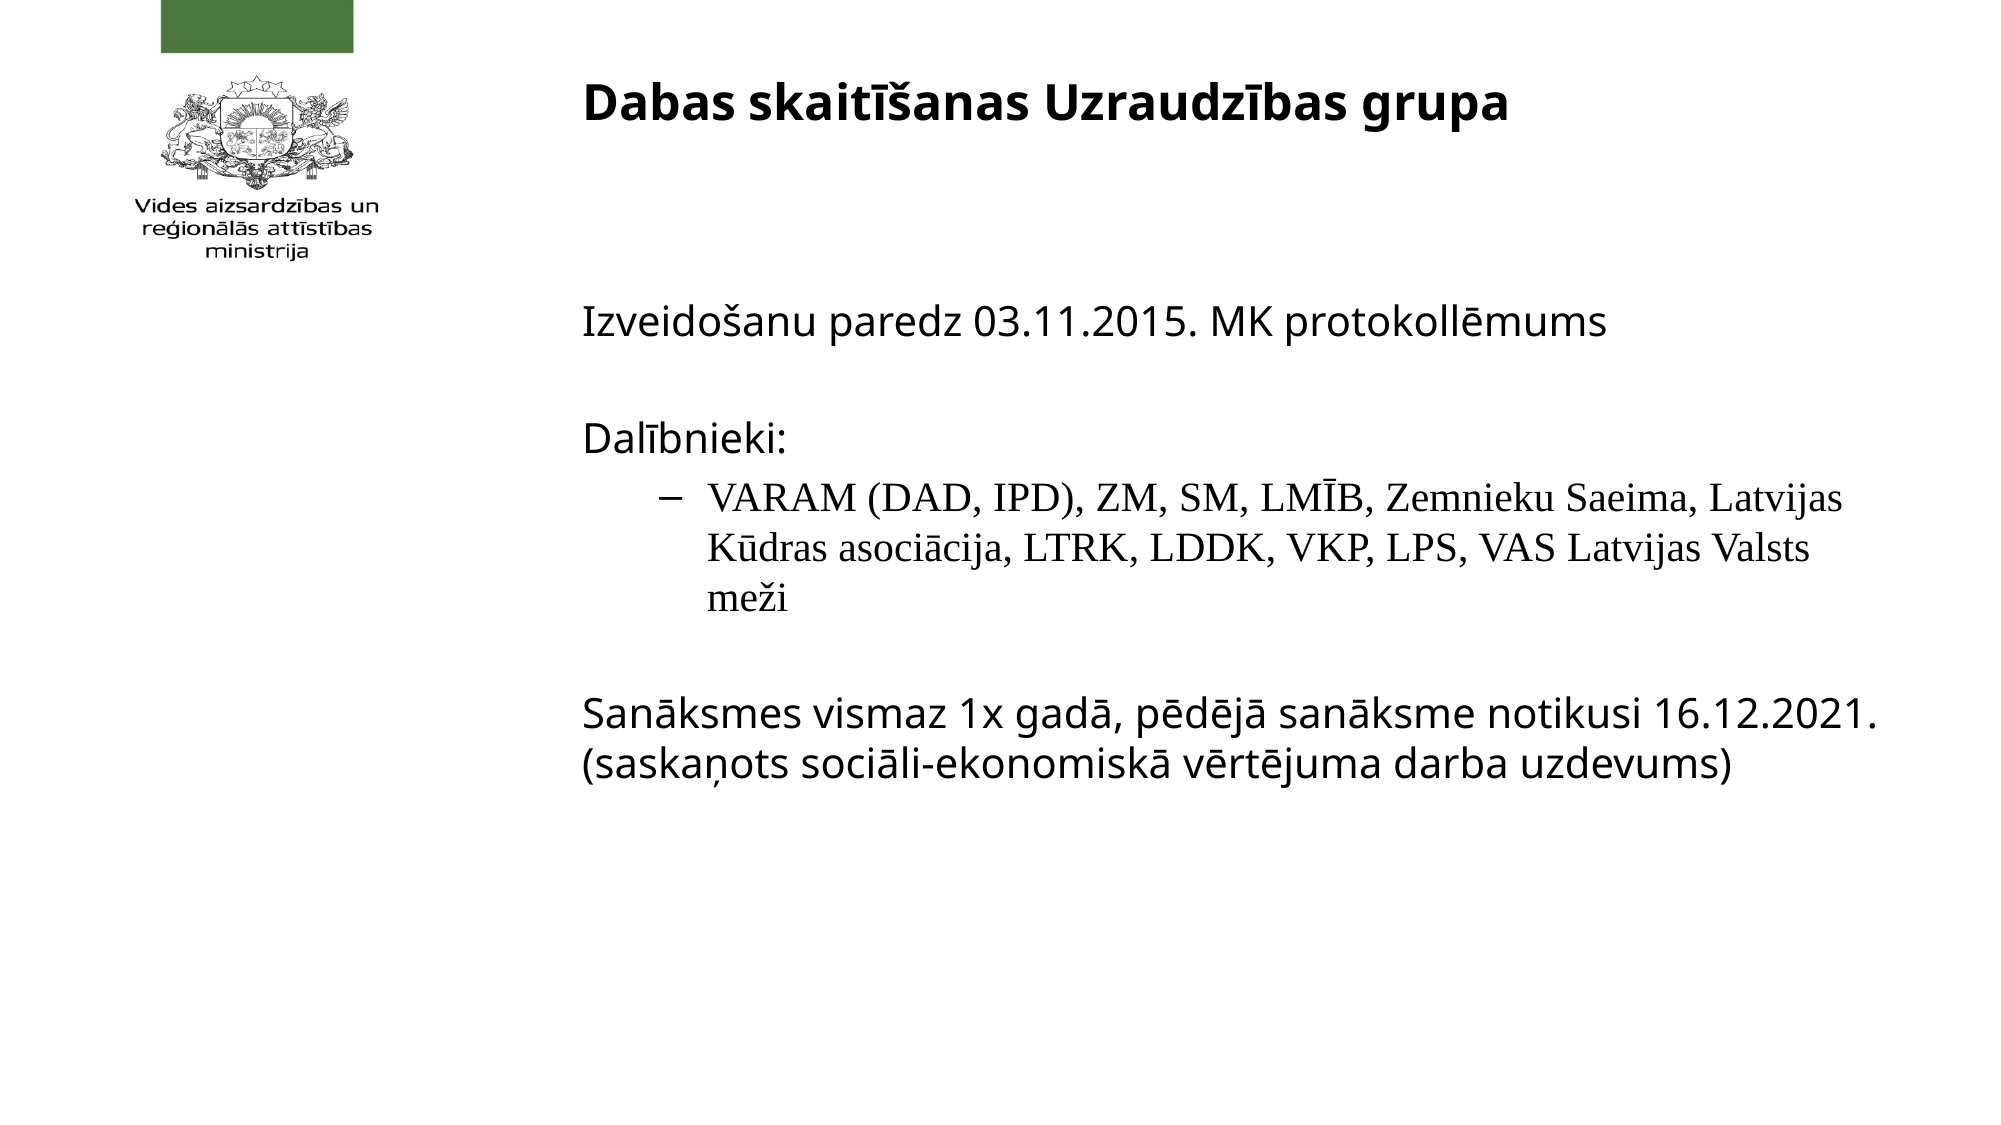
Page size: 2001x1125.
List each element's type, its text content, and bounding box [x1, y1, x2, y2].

title Dabas skaitīšanas Uzraudzības grupa [566, 62, 1900, 233]
picture [64, 0, 450, 321]
list Izveidošanu paredz 03.11.2015. MK protokollēmums Dalībnieki: VARAM (DAD, IPD), ZM, SM, LMĪB, Zemnieku Saeima, Latvijas Kūdras asociācija, LTRK, LDDK, VKP, LPS, VAS Latvijas Valsts meži Sanāksmes vismaz 1x gadā, pēdējā sanāksme notikusi 16.12.2021. (saskaņots sociāli-ekonomiskā vērtējuma darba uzdevums) [566, 287, 1900, 1005]
